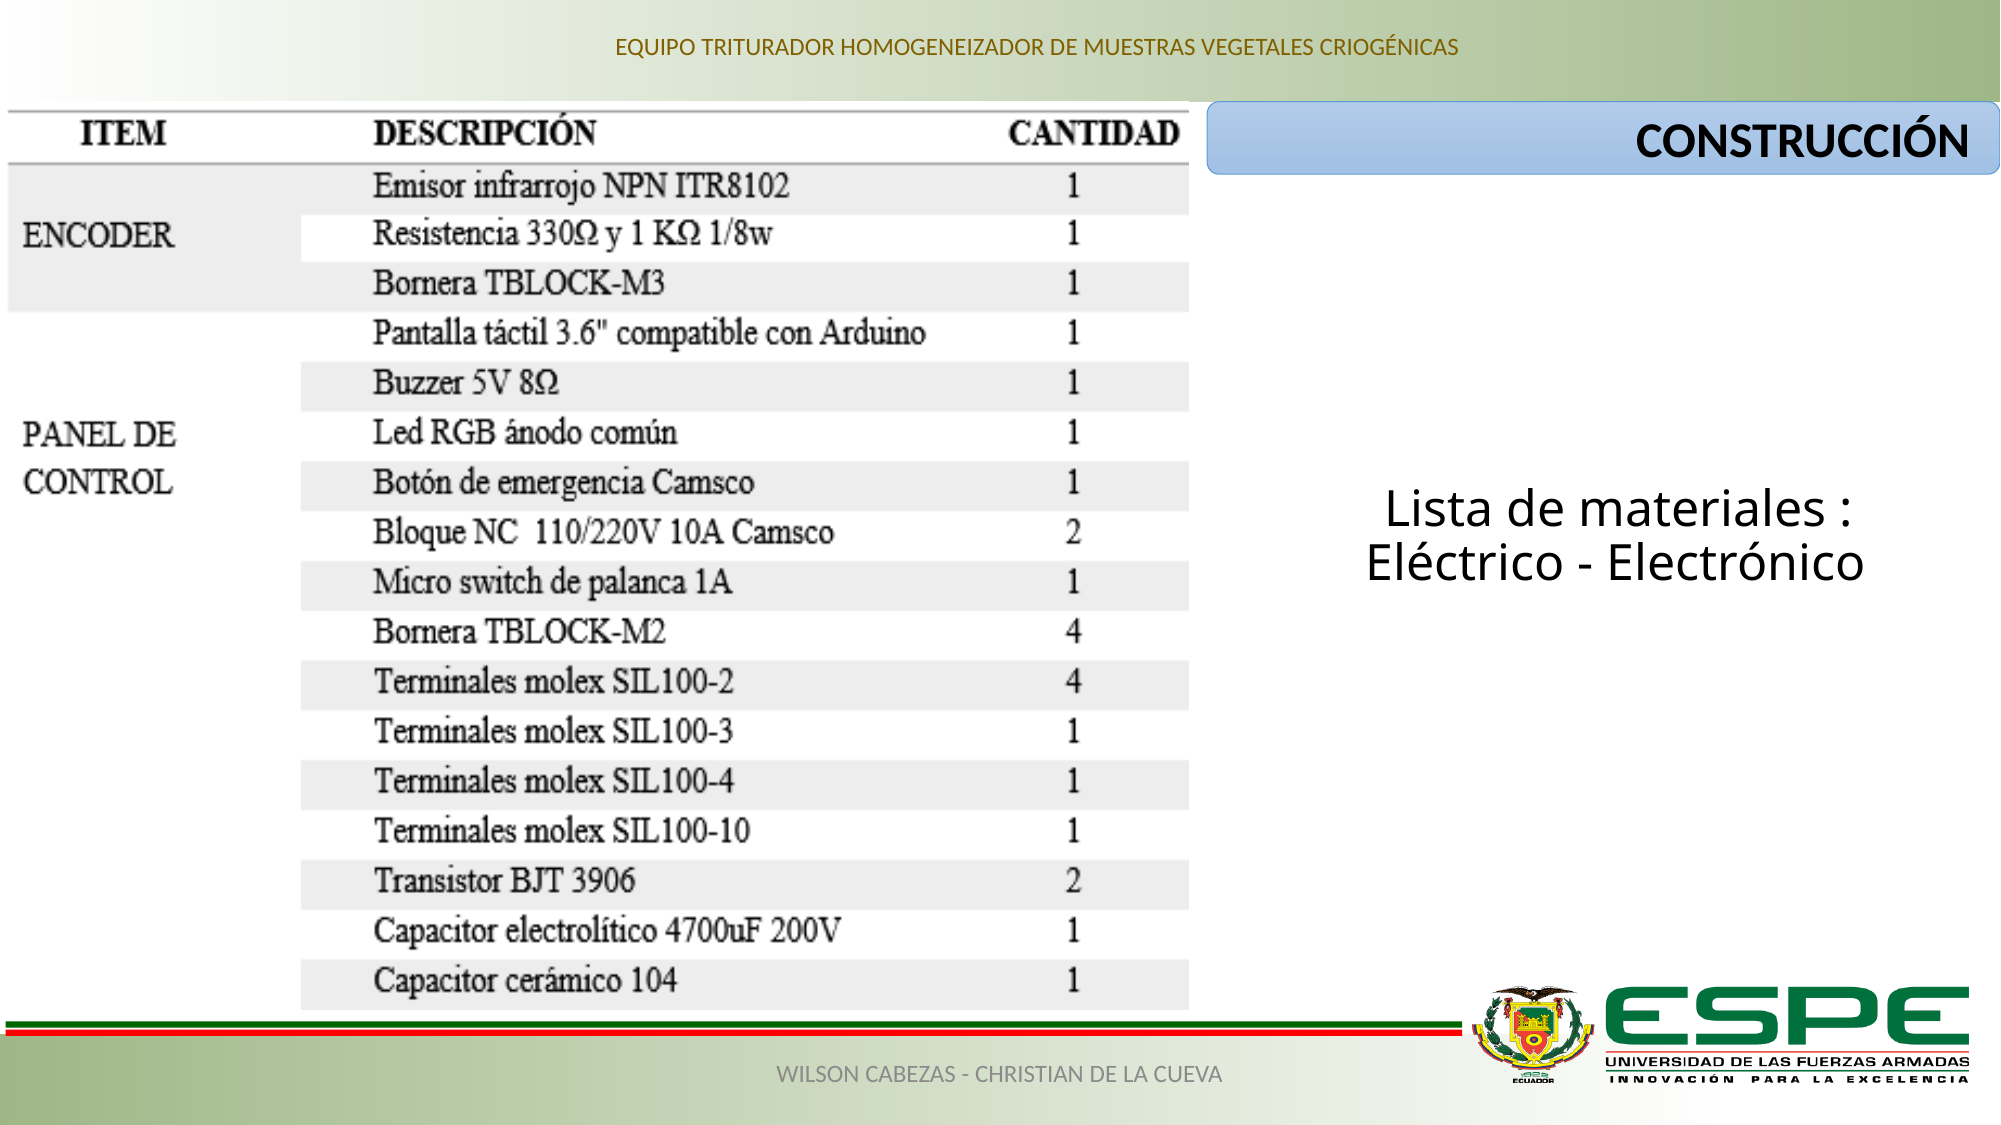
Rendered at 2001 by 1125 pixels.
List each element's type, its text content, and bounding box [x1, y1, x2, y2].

picture [1472, 986, 1969, 1083]
footer WILSON CABEZAS - CHRISTIAN DE LA CUEVA [662, 1042, 1338, 1103]
title Lista de materiales : Eléctrico - Electrónico [1189, 428, 1882, 647]
text_box EQUIPO TRITURADOR HOMOGENEIZADOR DE MUESTRAS VEGETALES CRIOGÉNICAS [582, 15, 1494, 76]
picture [0, 101, 1189, 1010]
text_box CONSTRUCCIÓN [1206, 101, 2000, 175]
